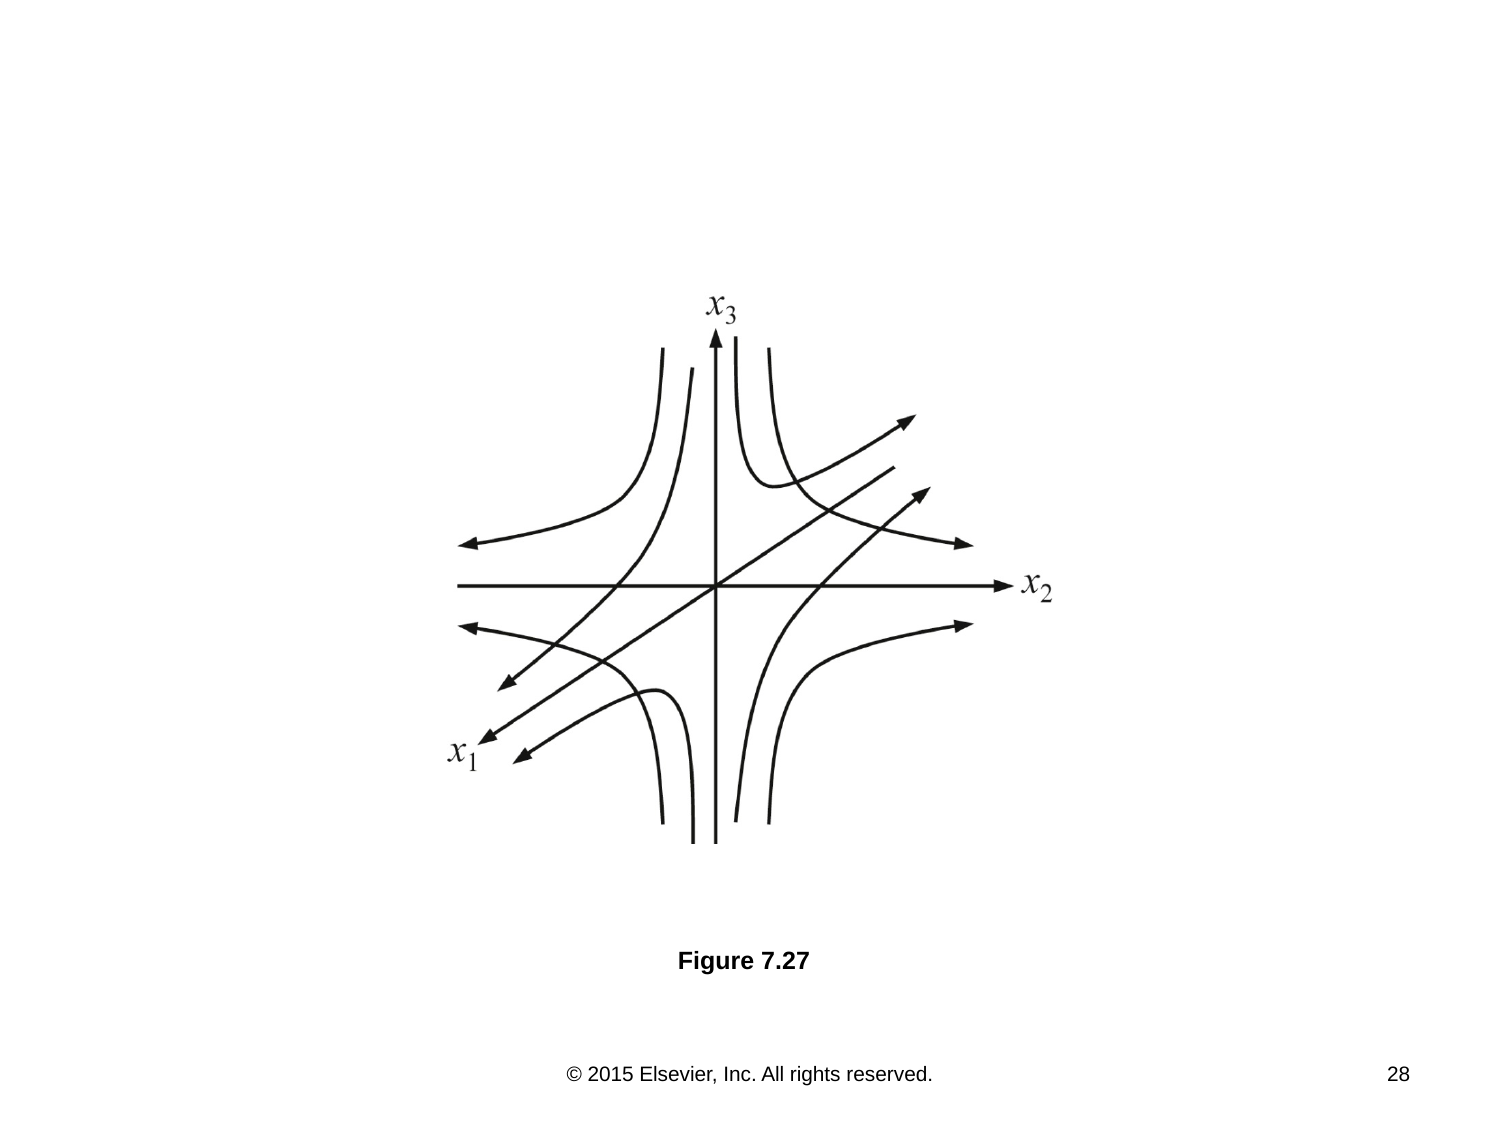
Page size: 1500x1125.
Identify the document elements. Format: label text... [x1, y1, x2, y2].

footer © 2015 Elsevier, Inc. All rights reserved. [512, 1042, 988, 1103]
slide_number 28 [1074, 1042, 1425, 1103]
text_box Figure 7.27 [663, 937, 833, 983]
picture [447, 281, 1053, 844]
